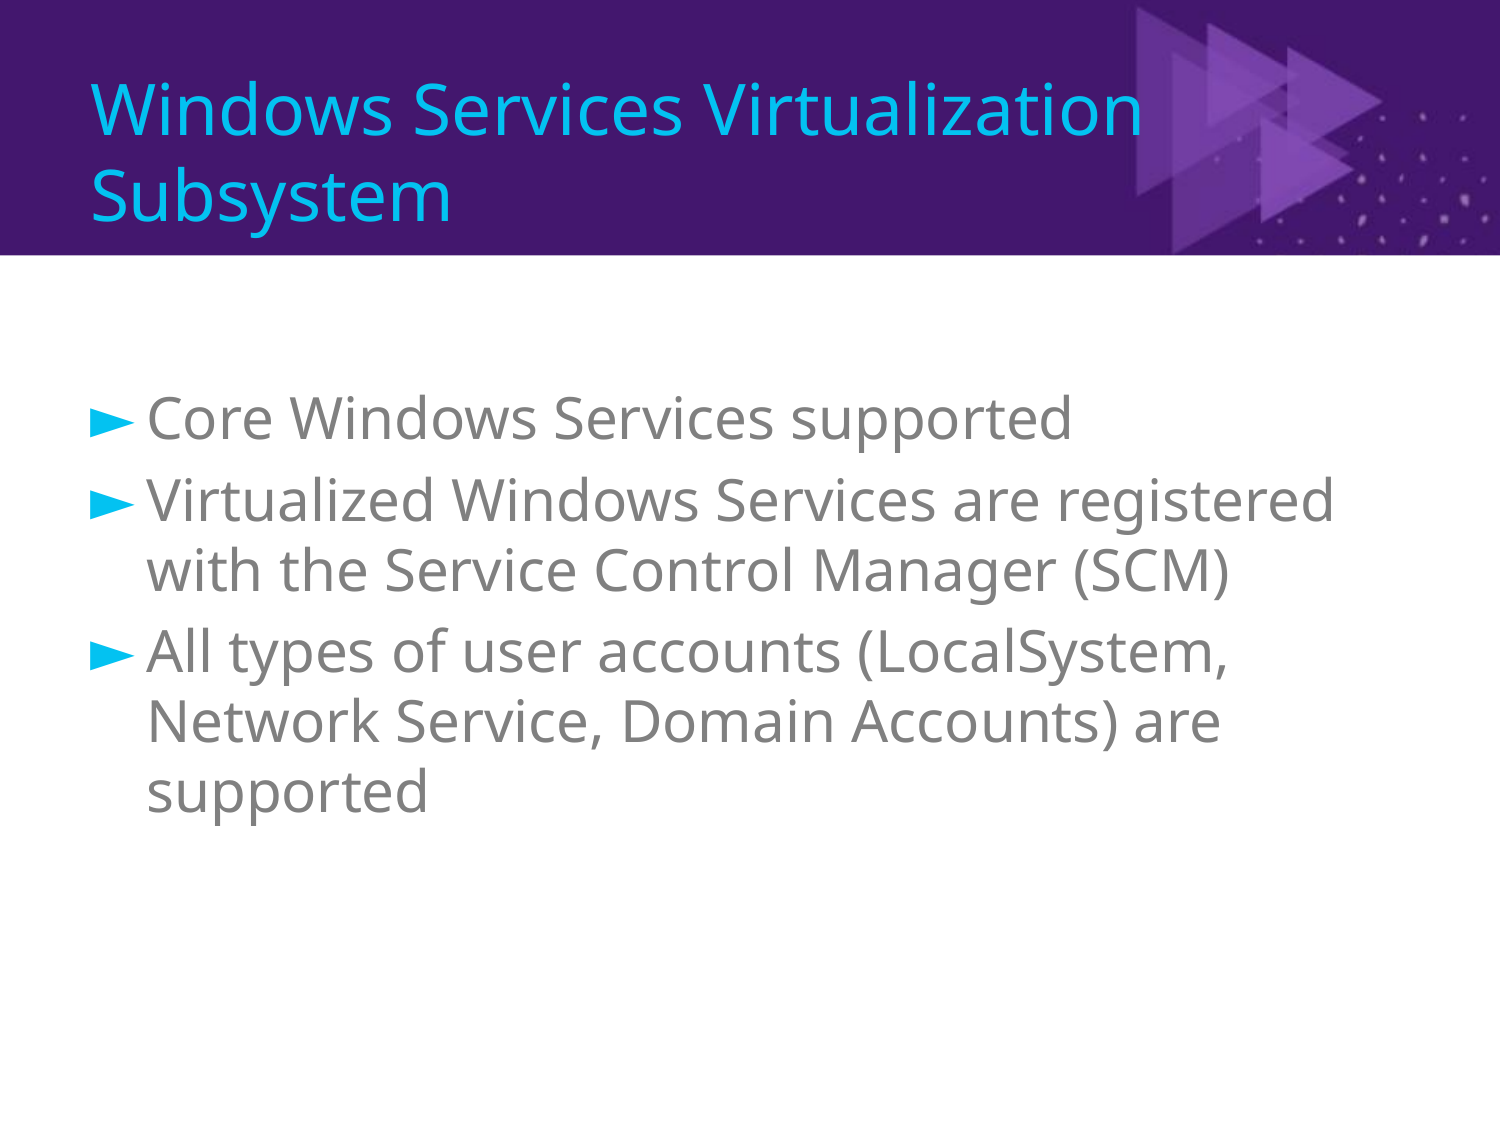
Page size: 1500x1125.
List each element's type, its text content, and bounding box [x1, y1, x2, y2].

title Windows Services Virtualization Subsystem [75, 56, 1425, 244]
picture [0, 0, 1500, 255]
list Core Windows Services supported Virtualized Windows Services are registered with the Service Control Manager (SCM) All types of user accounts (LocalSystem, Network Service, Domain Accounts) are supported [75, 373, 1425, 1005]
